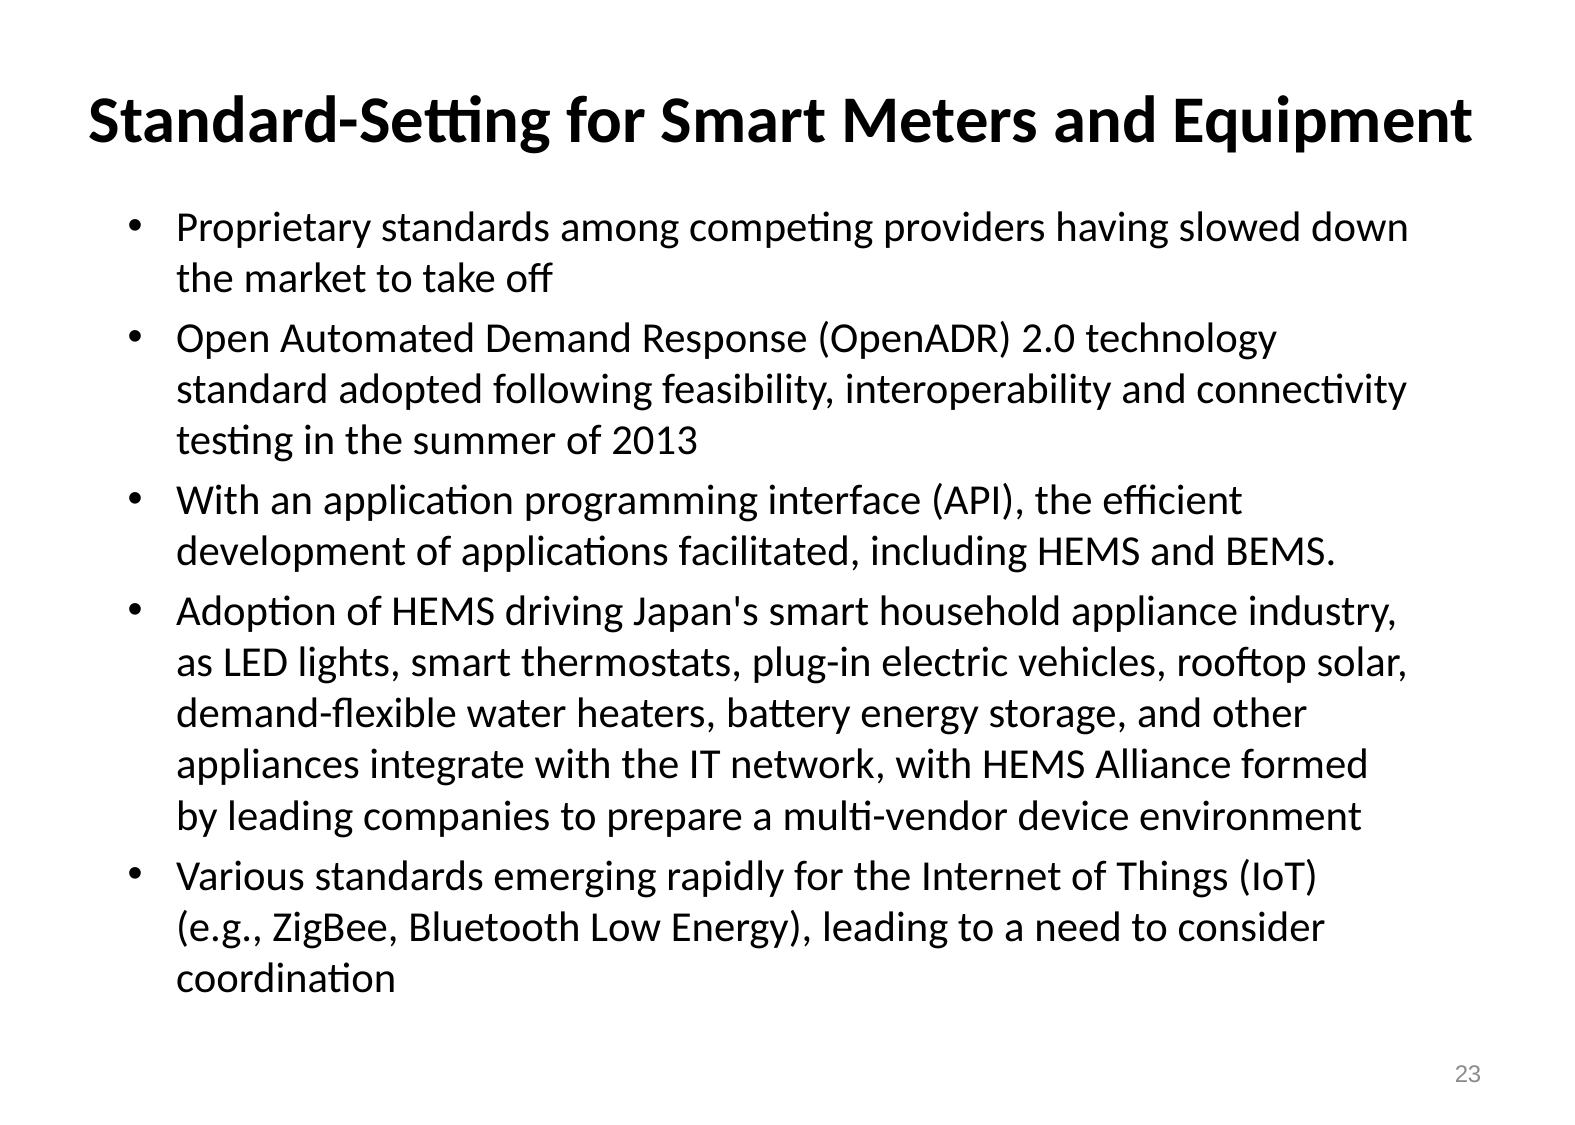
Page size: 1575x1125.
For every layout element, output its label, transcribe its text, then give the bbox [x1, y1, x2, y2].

title Standard-Setting for Smart Meters and Equipment [53, 63, 1511, 169]
slide_number 22 [1128, 1042, 1497, 1103]
list Proprietary standards among competing providers having slowed down the market to take off Open Automated Demand Response (OpenADR) 2.0 technology standard adopted following feasibility, interoperability and connectivity testing in the summer of 2013 With an application programming interface (API), the efficient development of applications facilitated, including HEMS and BEMS. Adoption of HEMS driving Japan's smart household appliance industry, as LED lights, smart thermostats, plug-in electric vehicles, rooftop solar, demand-flexible water heaters, battery energy storage, and other appliances integrate with the IT network, with HEMS Alliance formed by leading companies to prepare a multi-vendor device environment Various standards emerging rapidly for the Internet of Things (IoT) (e.g., ZigBee, Bluetooth Low Energy), leading to a need to consider coordination [112, 191, 1431, 1069]
